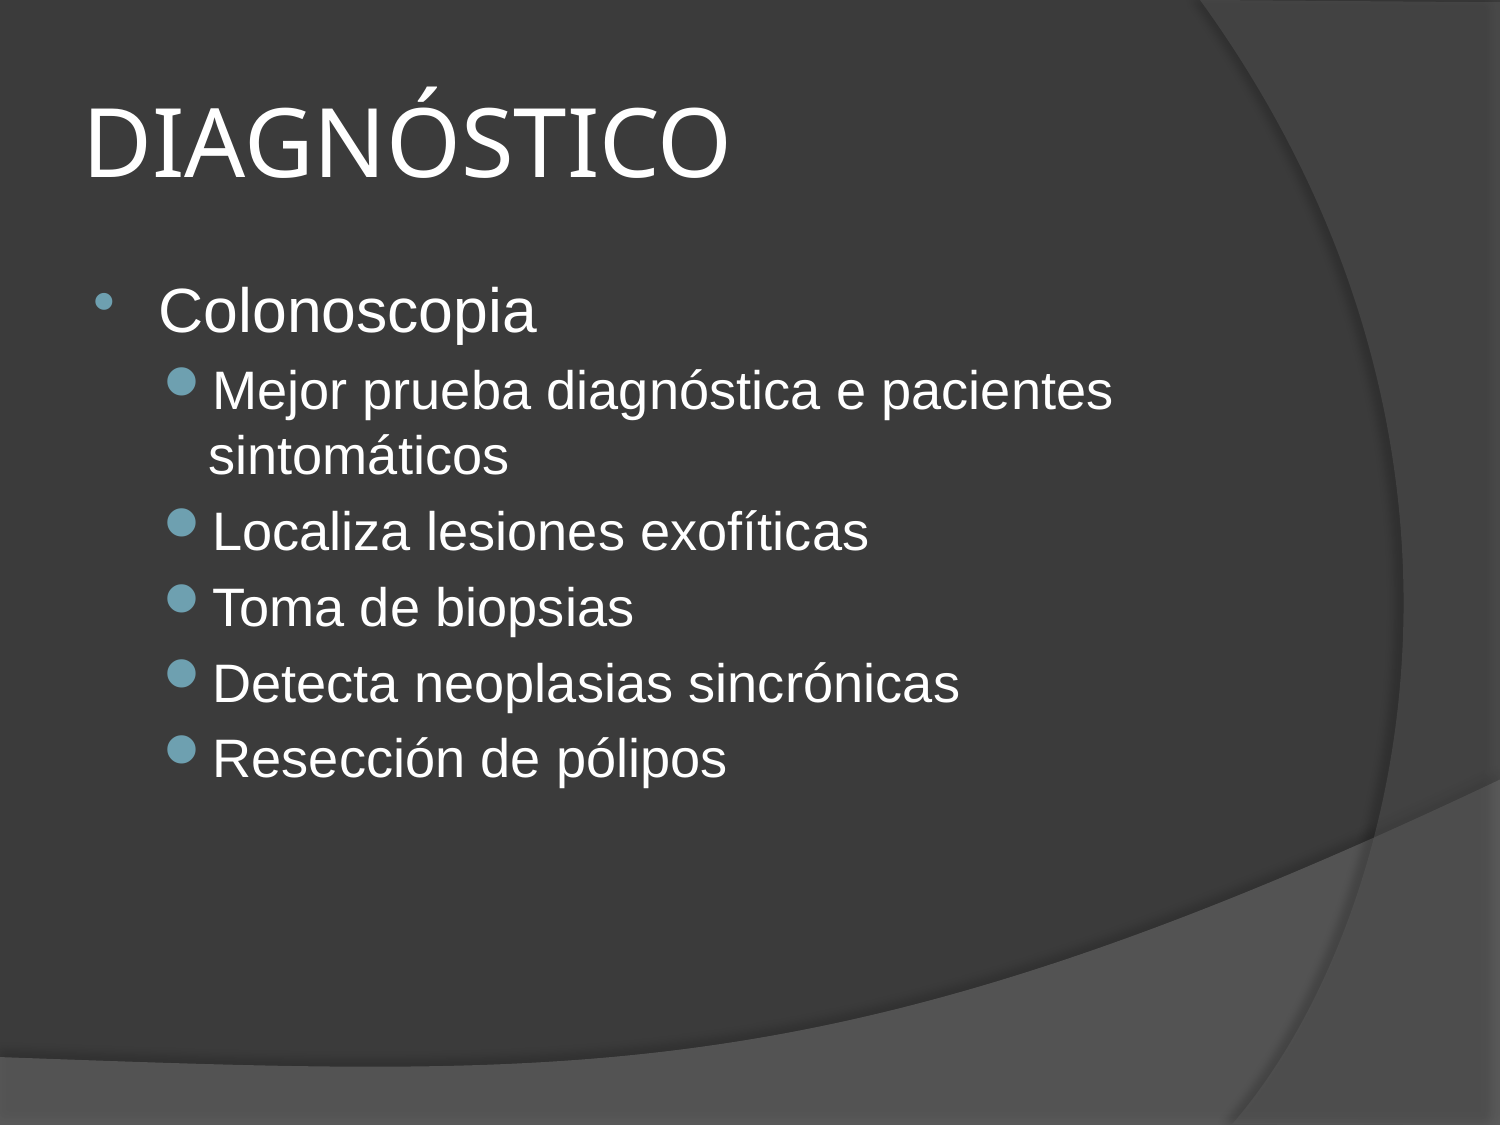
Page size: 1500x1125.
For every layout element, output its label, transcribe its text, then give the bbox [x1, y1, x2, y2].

title DIAGNÓSTICO [75, 45, 1300, 233]
list Colonoscopia Mejor prueba diagnóstica e pacientes sintomáticos Localiza lesiones exofíticas Toma de biopsias Detecta neoplasias sincrónicas Resección de pólipos [75, 262, 1300, 1005]
